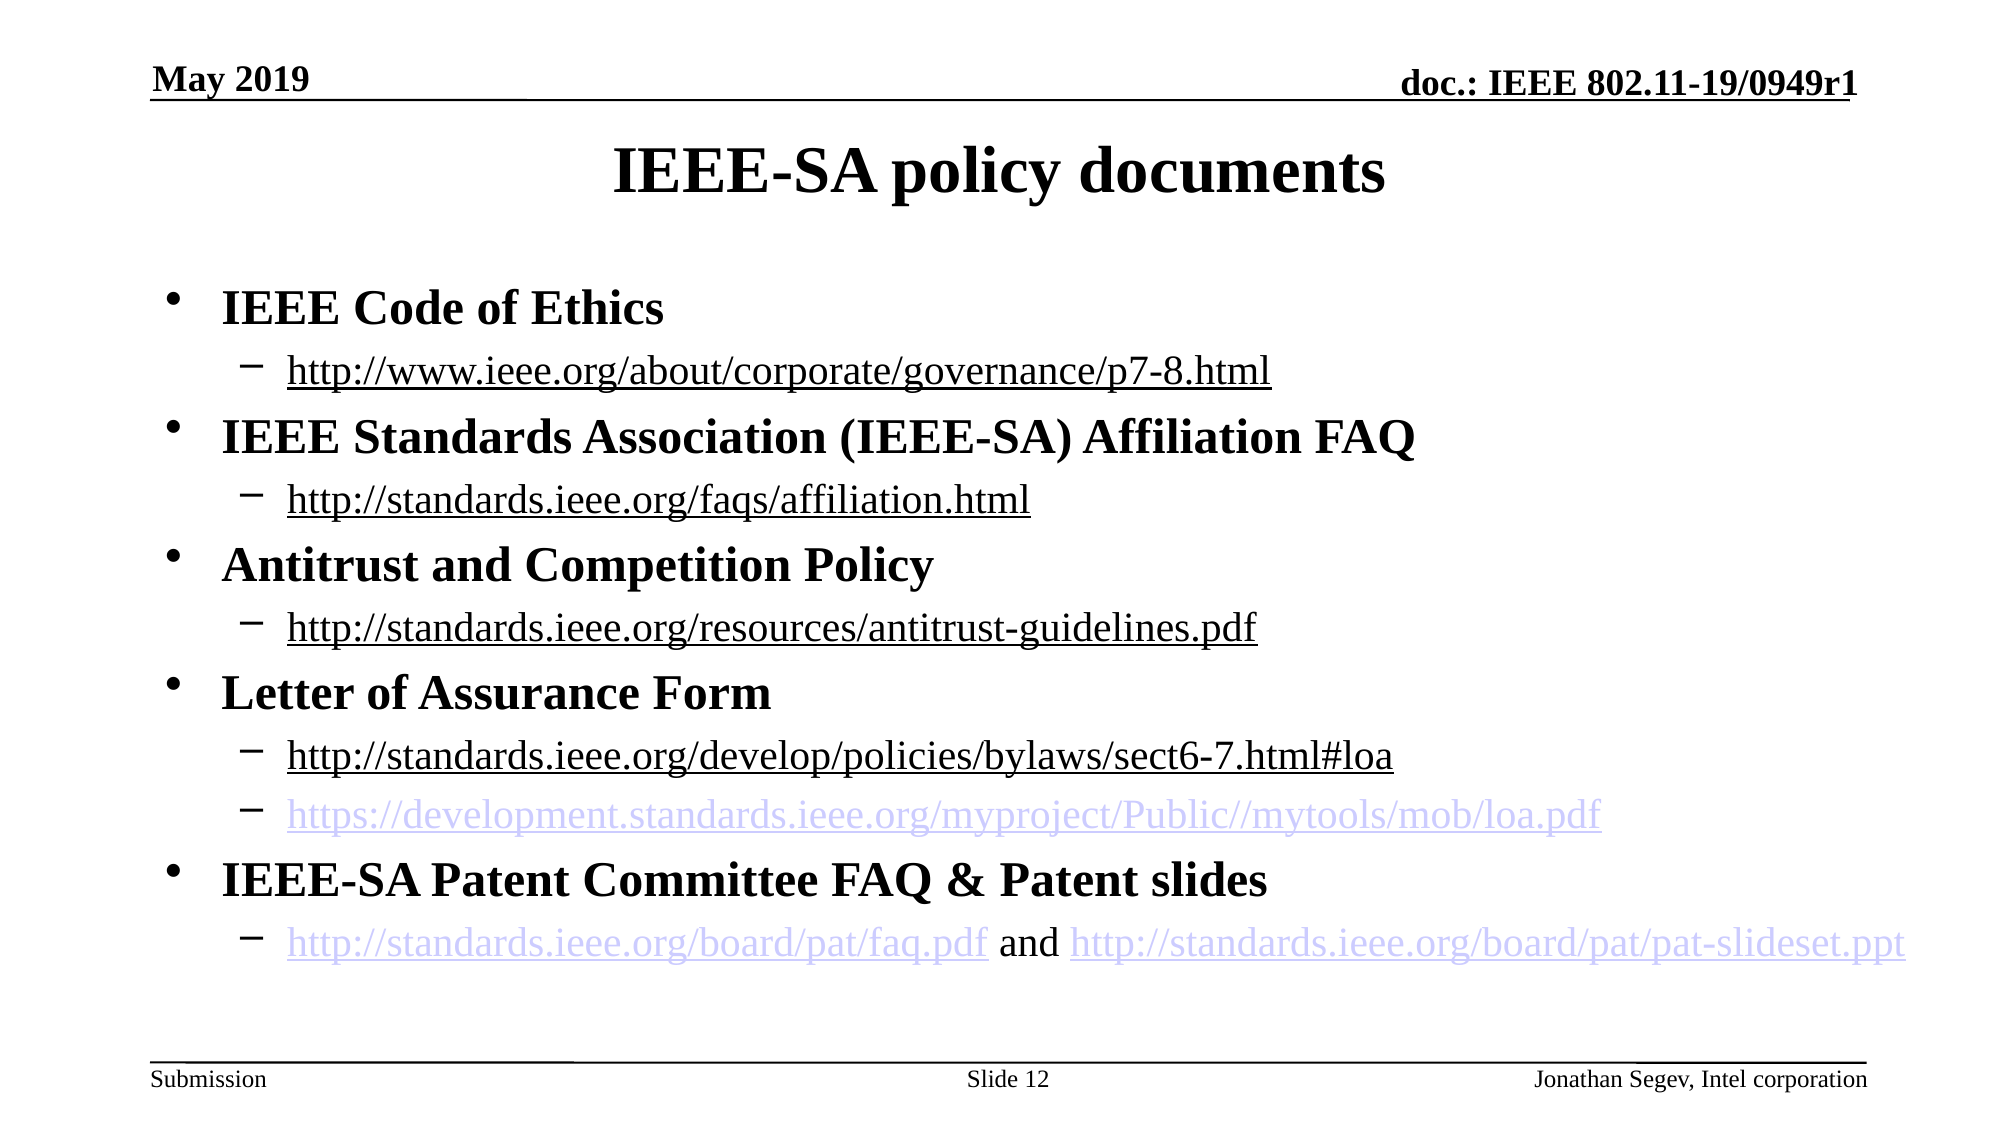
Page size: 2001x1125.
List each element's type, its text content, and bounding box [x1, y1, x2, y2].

title IEEE-SA policy documents [149, 112, 1850, 221]
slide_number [152, 54, 563, 100]
footer Jonathan Segev, Intel corporation [1171, 1061, 1869, 1093]
list IEEE Code of Ethics http://www.ieee.org/about/corporate/governance/p7-8.html IEEE Standards Association (IEEE-SA) Affiliation FAQ http://standards.ieee.org/faqs/affiliation.html Antitrust and Competition Policy http://standards.ieee.org/resources/antitrust-guidelines.pdf Letter of Assurance Form http://standards.ieee.org/develop/policies/bylaws/sect6-7.html#loa https://development.standards.ieee.org/myproject/Public//mytools/mob/loa.pdf IEEE-SA Patent Committee FAQ & Patent slides http://standards.ieee.org/board/pat/faq.pdf and http://standards.ieee.org/board/pat/pat-slideset.ppt [149, 266, 1922, 1000]
slide_number Slide 12 [950, 1061, 1067, 1123]
